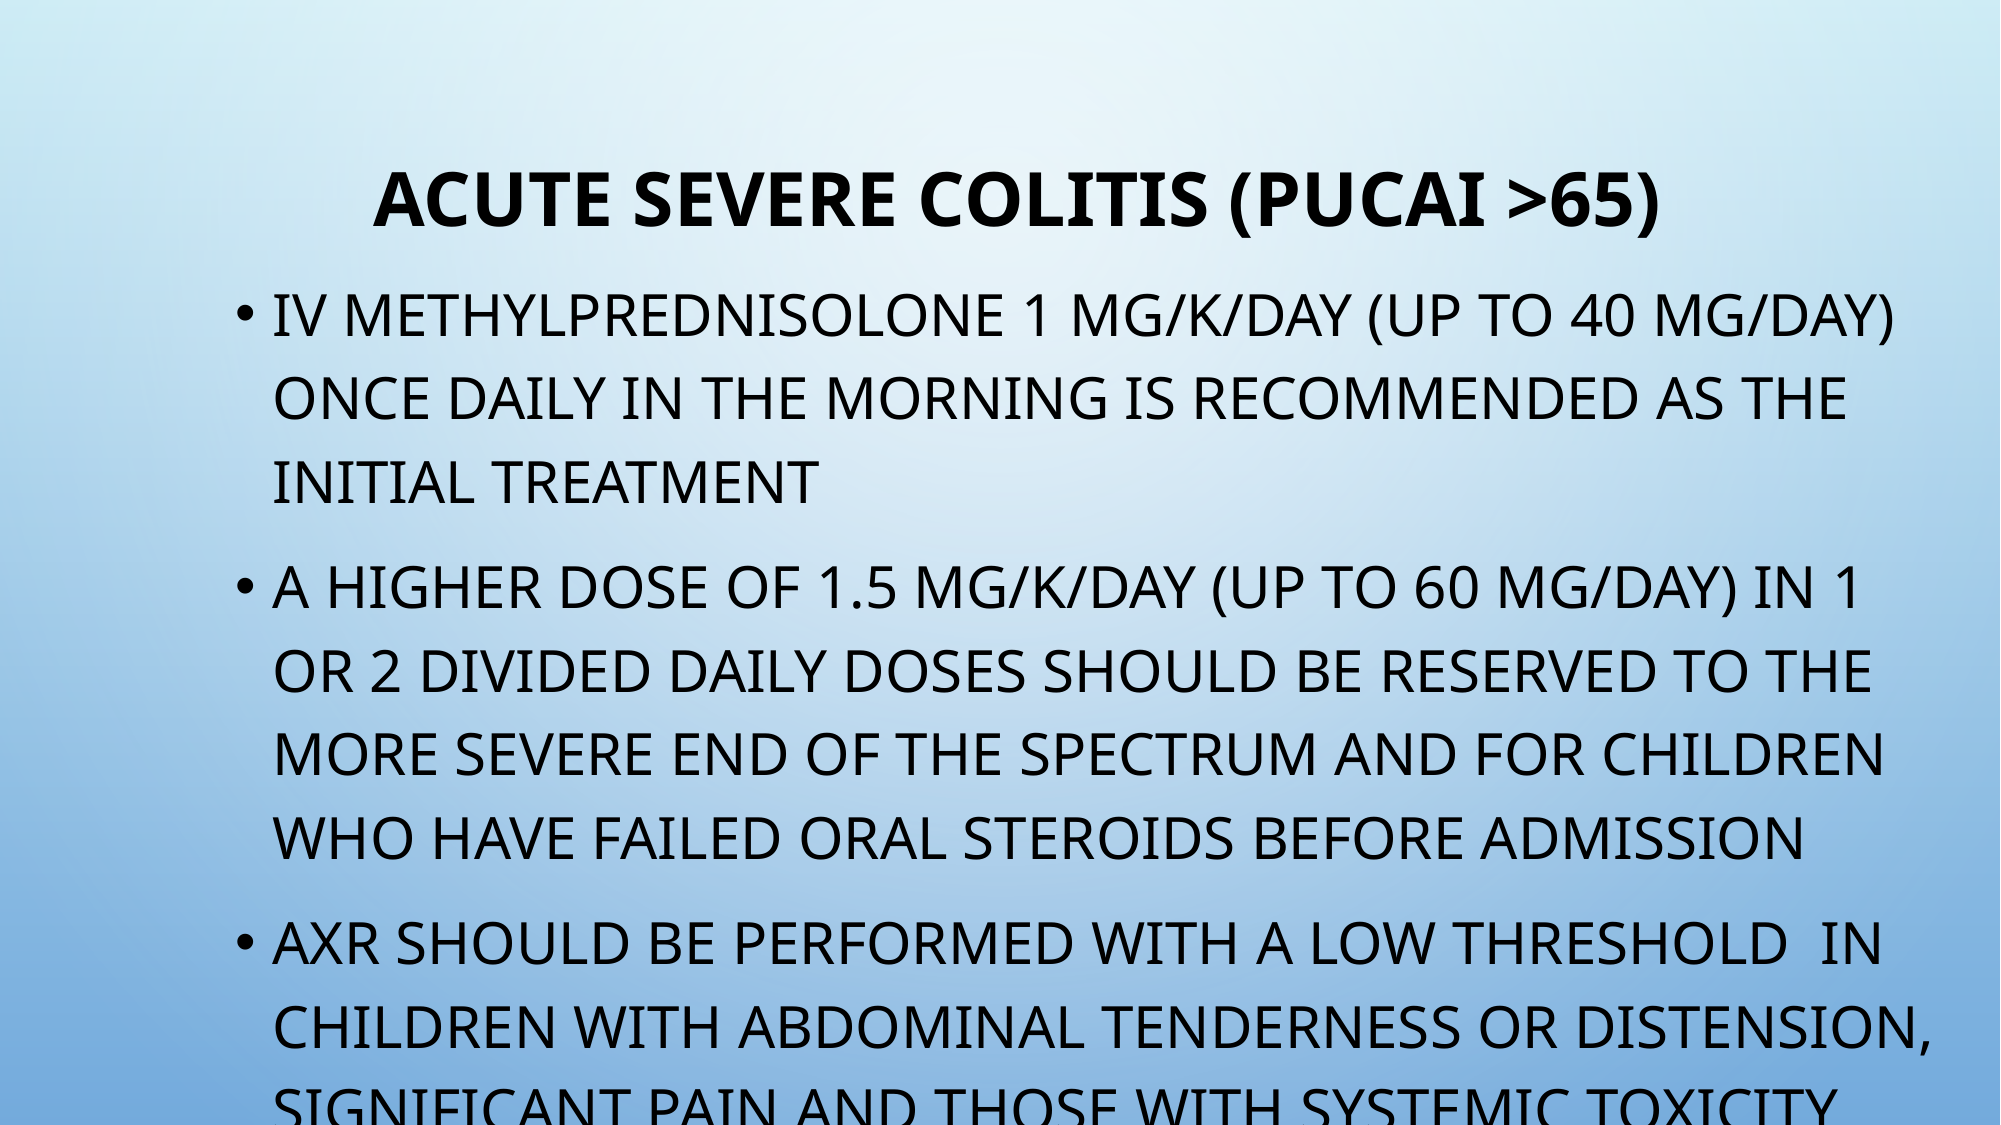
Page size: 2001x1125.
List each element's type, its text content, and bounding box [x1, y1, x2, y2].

title [0, 0, 2000, 395]
title Acute Severe colitis (PUCAI >65) [286, 96, 1749, 256]
list IV methylprednisolone 1 mg/k/day (up to 40 mg/day) once daily in the morning is recommended as the initial treatment a higher dose of 1.5 mg/k/day (up to 60 mg/day) in 1 or 2 divided daily doses should be reserved to the more severe end of the spectrum and for children who have failed oral steroids before admission AXR should be performed with a low threshold in children with abdominal tenderness or distension, significant pain and those with systemic toxicity [220, 256, 1977, 1125]
